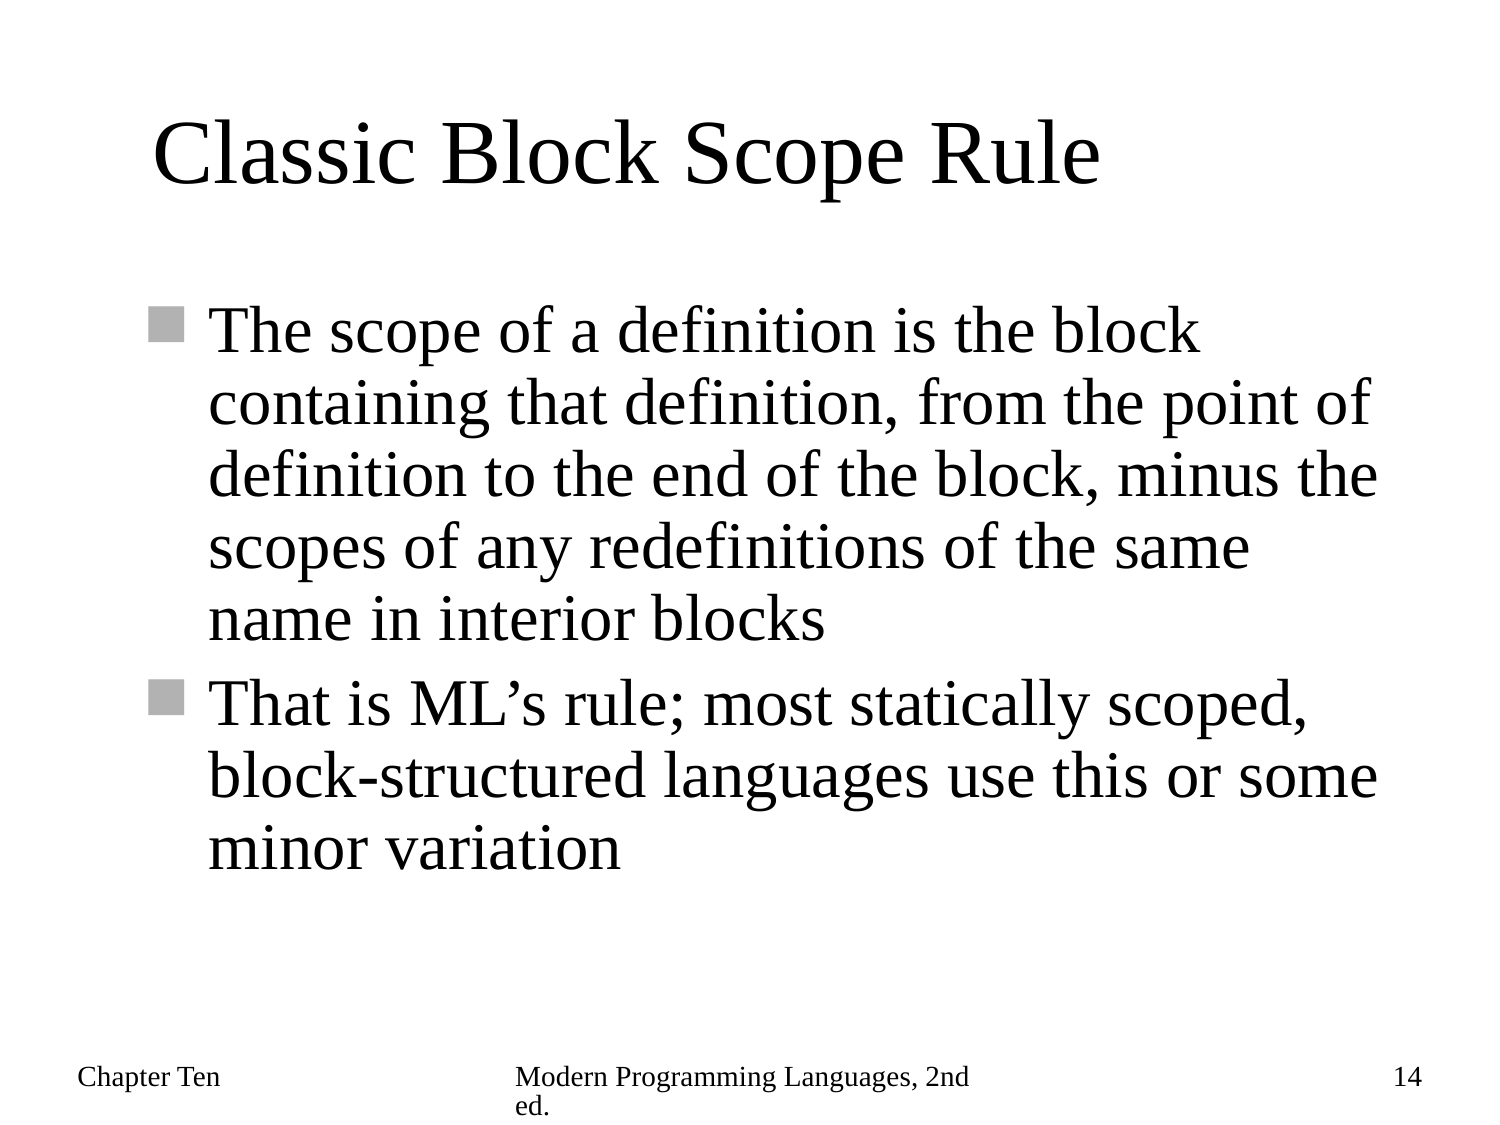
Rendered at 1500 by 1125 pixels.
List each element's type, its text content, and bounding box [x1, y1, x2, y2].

list The scope of a definition is the block containing that definition, from the point of definition to the end of the block, minus the scopes of any redefinitions of the same name in interior blocks That is ML’s rule; most statically scoped, block-structured languages use this or some minor variation [137, 287, 1413, 913]
slide_number Chapter Ten [62, 1036, 401, 1113]
footer Modern Programming Languages, 2nd ed. [499, 1036, 1001, 1113]
title Classic Block Scope Rule [137, 56, 1413, 238]
slide_number 14 [1124, 1036, 1438, 1113]
